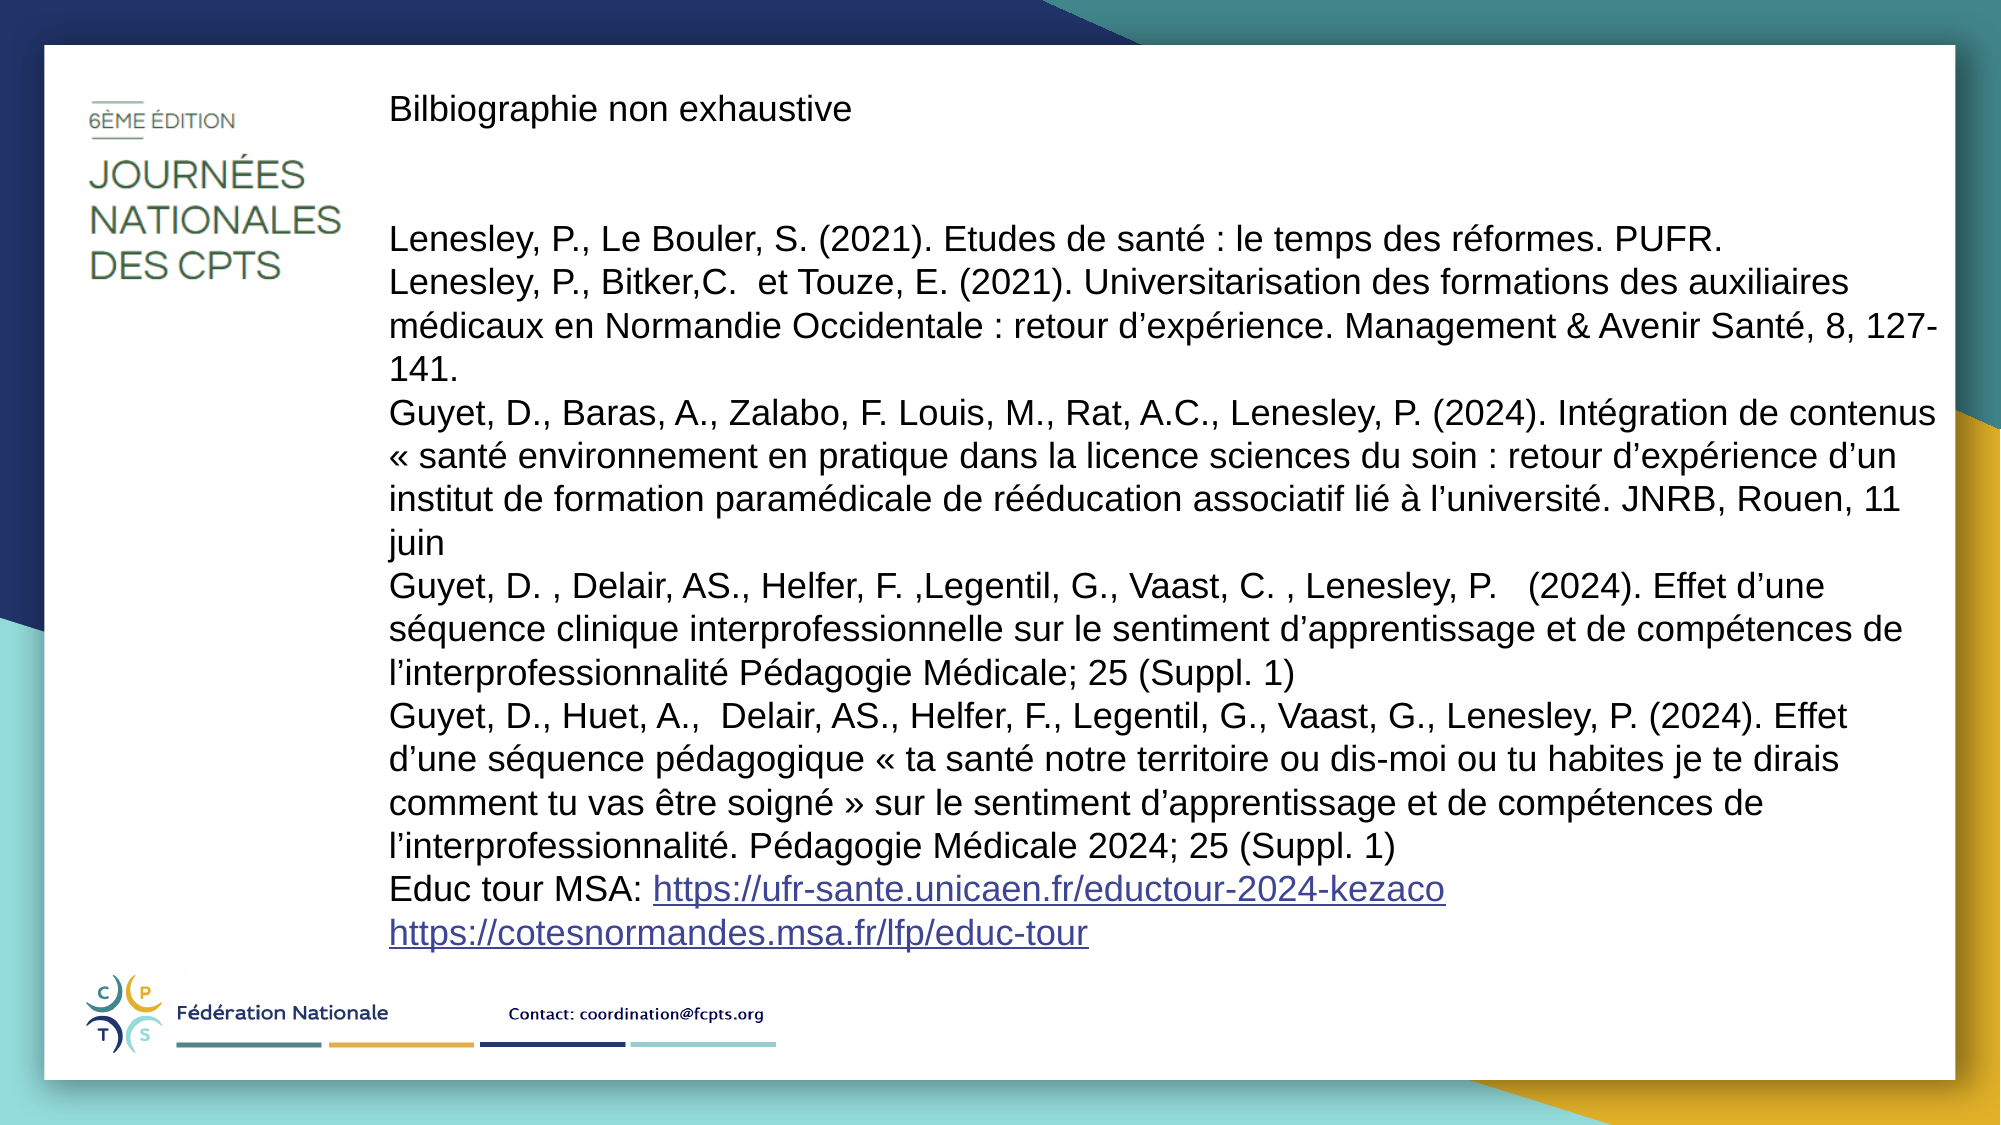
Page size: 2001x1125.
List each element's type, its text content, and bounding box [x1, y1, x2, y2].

picture [82, 89, 353, 289]
text_box Bilbiographie non exhaustive Lenesley, P., Le Bouler, S. (2021). Etudes de santé : le temps des réformes. PUFR. Lenesley, P., Bitker,C. et Touze, E. (2021). Universitarisation des formations des auxiliaires médicaux en Normandie Occidentale : retour d’expérience. Management & Avenir Santé, 8, 127-141. Guyet, D., Baras, A., Zalabo, F. Louis, M., Rat, A.C., Lenesley, P. (2024). Intégration de contenus « santé environnement en pratique dans la licence sciences du soin : retour d’expérience d’un institut de formation paramédicale de rééducation associatif lié à l’université. JNRB, Rouen, 11 juin Guyet, D. , Delair, AS., Helfer, F. ,Legentil, G., Vaast, C. , Lenesley, P. (2024). Effet d’une séquence clinique interprofessionnelle sur le sentiment d’apprentissage et de compétences de l’interprofessionnalité Pédagogie Médicale; 25 (Suppl. 1) Guyet, D., Huet, A., Delair, AS., Helfer, F., Legentil, G., Vaast, G., Lenesley, P. (2024). Effet d’une séquence pédagogique « ta santé notre territoire ou dis-moi ou tu habites je te dirais comment tu vas être soigné » sur le sentiment d’apprentissage et de compétences de l’interprofessionnalité. Pédagogie Médicale 2024; 25 (Suppl. 1) Educ tour MSA: https://ufr-sante.unicaen.fr/eductour-2024-kezaco https://cotesnormandes.msa.fr/lfp/educ-tour [373, 78, 1957, 966]
picture [79, 967, 795, 1064]
